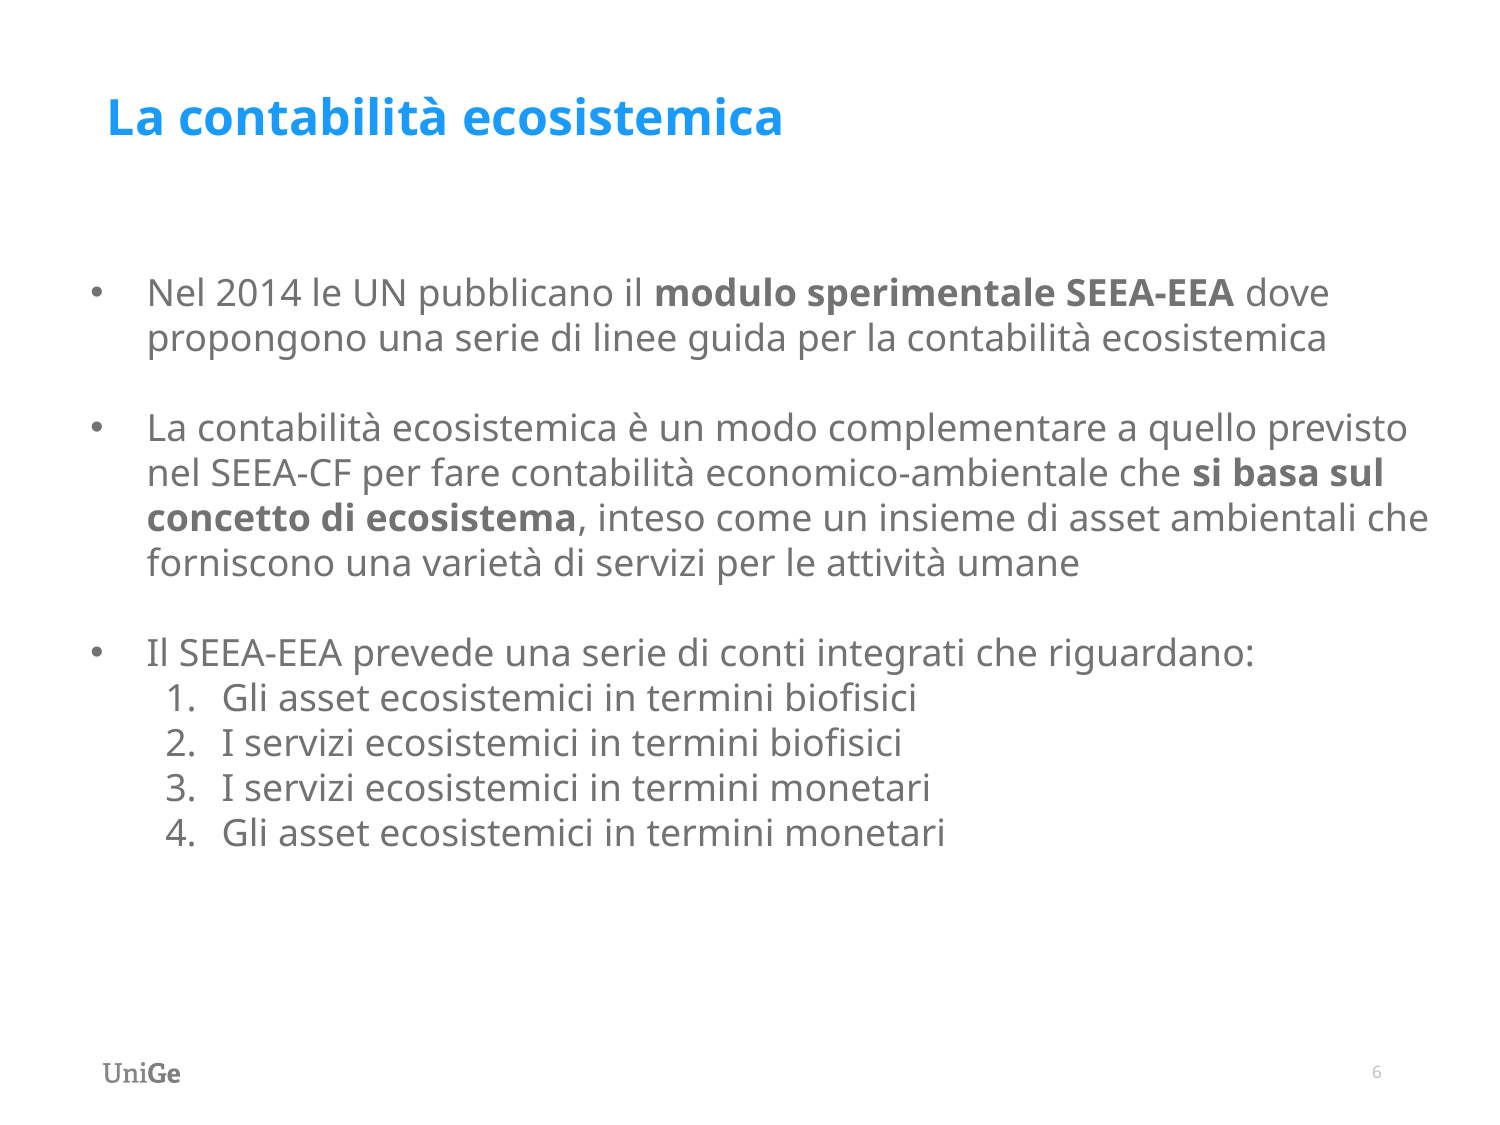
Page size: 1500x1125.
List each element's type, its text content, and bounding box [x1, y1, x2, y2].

text_box Nel 2014 le UN pubblicano il modulo sperimentale SEEA-EEA dove propongono una serie di linee guida per la contabilità ecosistemica La contabilità ecosistemica è un modo complementare a quello previsto nel SEEA-CF per fare contabilità economico-ambientale che si basa sul concetto di ecosistema, inteso come un insieme di asset ambientali che forniscono una varietà di servizi per le attività umane Il SEEA-EEA prevede una serie di conti integrati che riguardano: Gli asset ecosistemici in termini biofisici I servizi ecosistemici in termini biofisici I servizi ecosistemici in termini monetari Gli asset ecosistemici in termini monetari [75, 261, 1467, 862]
slide_number 6 [1059, 1042, 1397, 1103]
list La contabilità ecosistemica [91, 56, 1386, 182]
